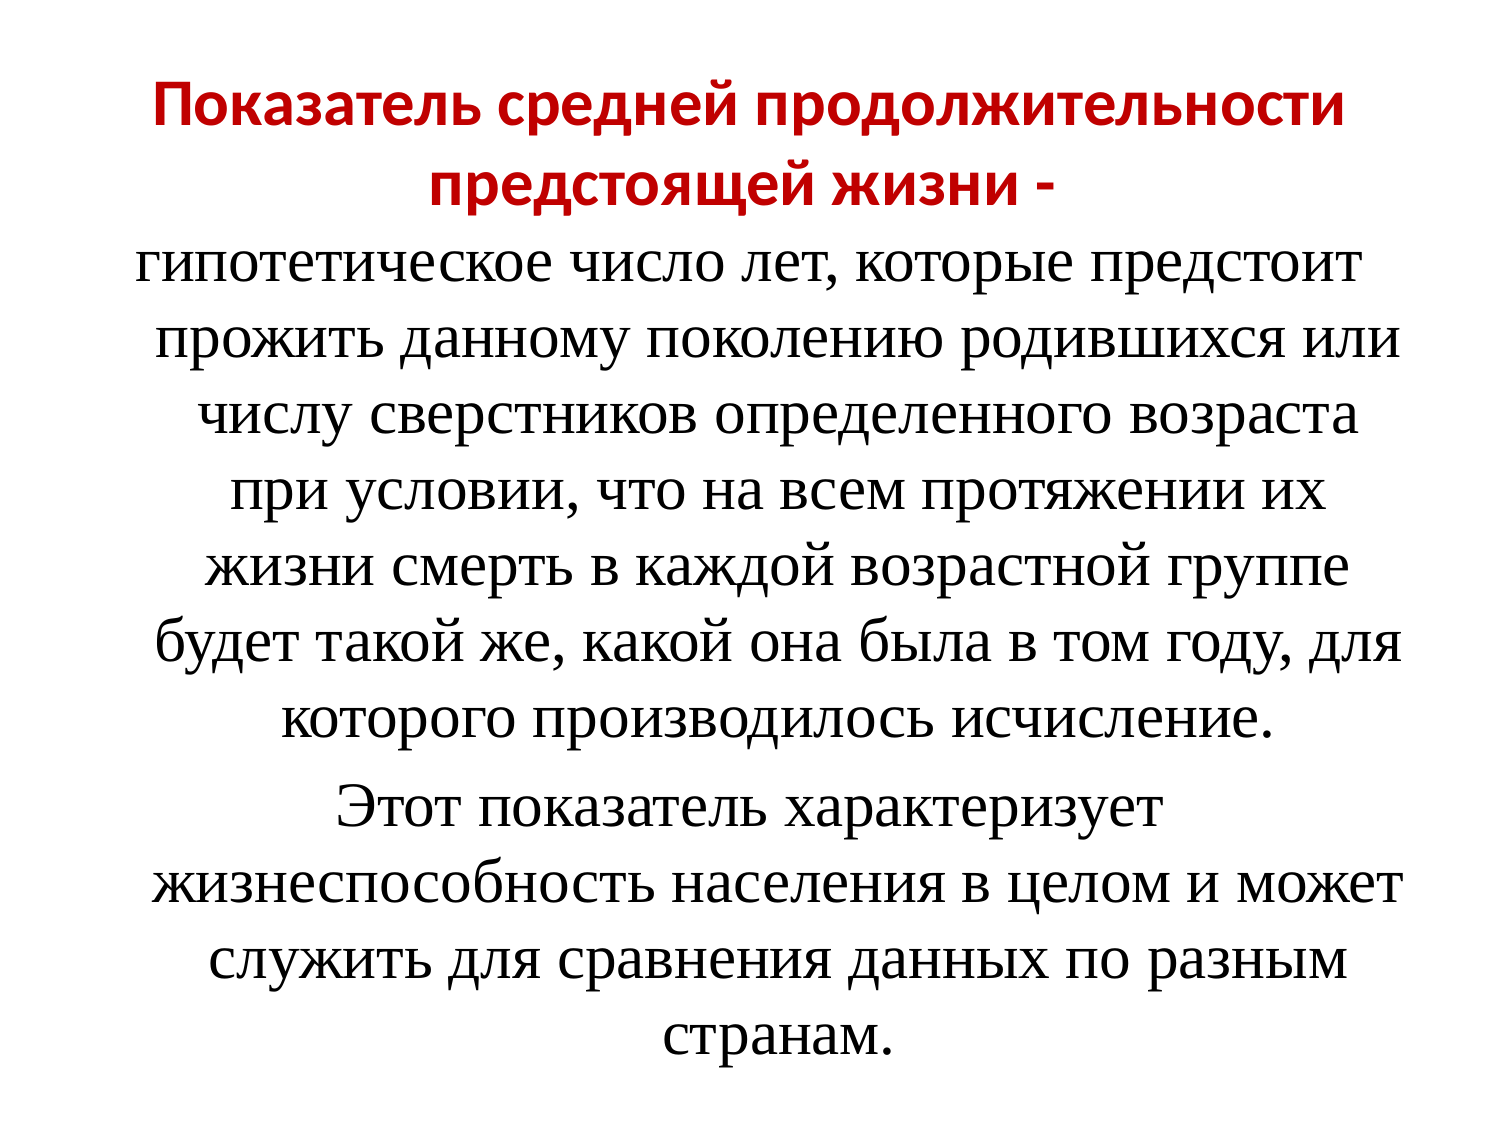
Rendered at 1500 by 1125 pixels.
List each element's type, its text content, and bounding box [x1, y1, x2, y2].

title Показатель средней продолжительности предстоящей жизни - [75, 45, 1425, 210]
list гипотетическое число лет, которые предстоит прожить данному поколению родившихся или числу сверстников определенного возраста при условии, что на всем протяжении их жизни смерть в каждой возрастной группе будет такой же, какой она была в том году, для которого производилось исчисление. Этот показатель характеризует жизнеспособность населения в целом и может служить для сравнения данных по разным странам. [75, 210, 1425, 1090]
